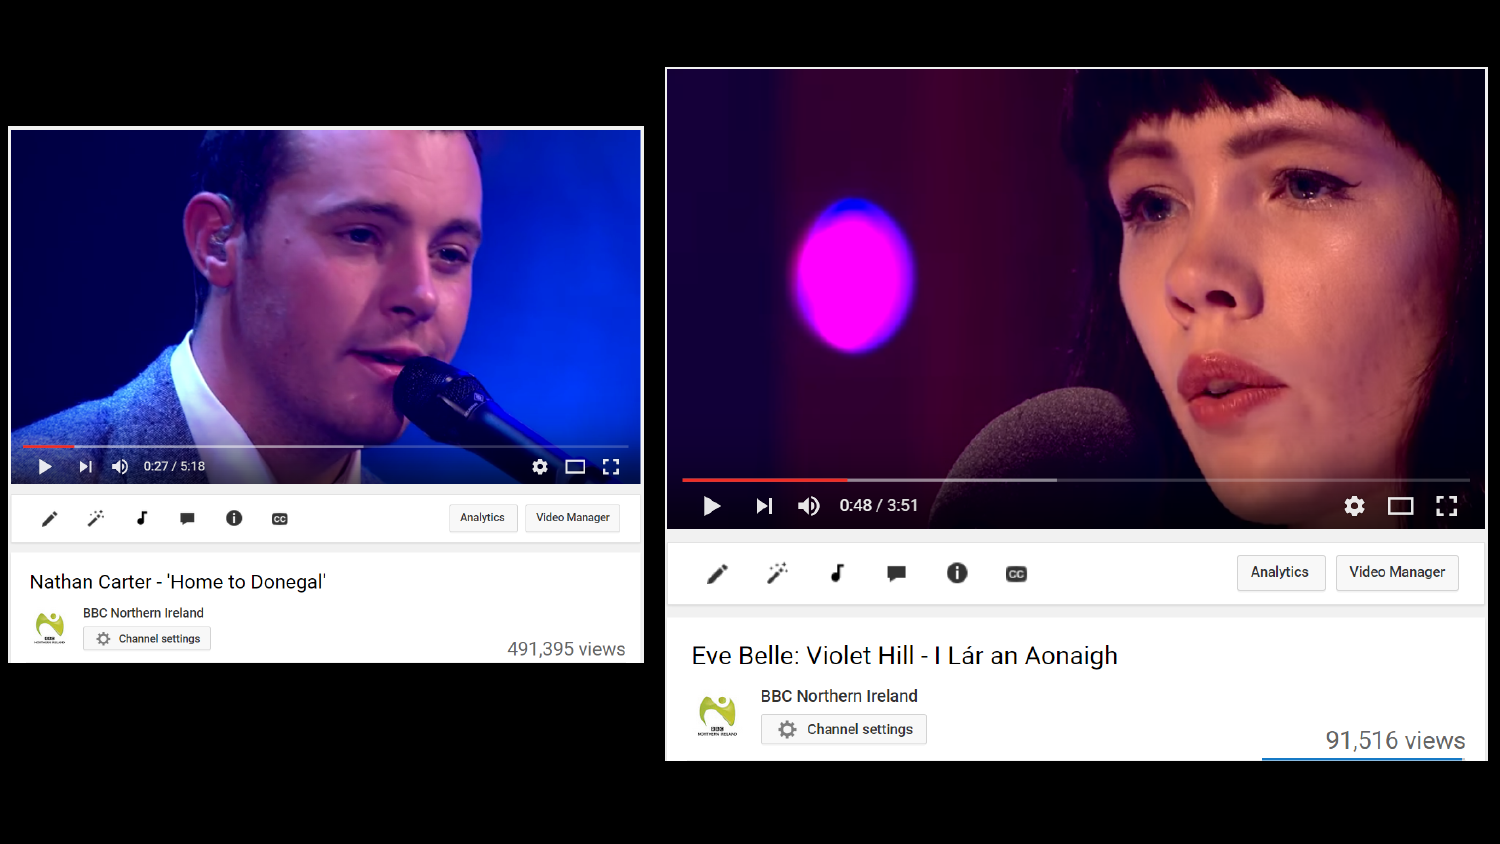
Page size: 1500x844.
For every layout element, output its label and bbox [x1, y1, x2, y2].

picture [8, 126, 644, 663]
picture [664, 67, 1488, 762]
